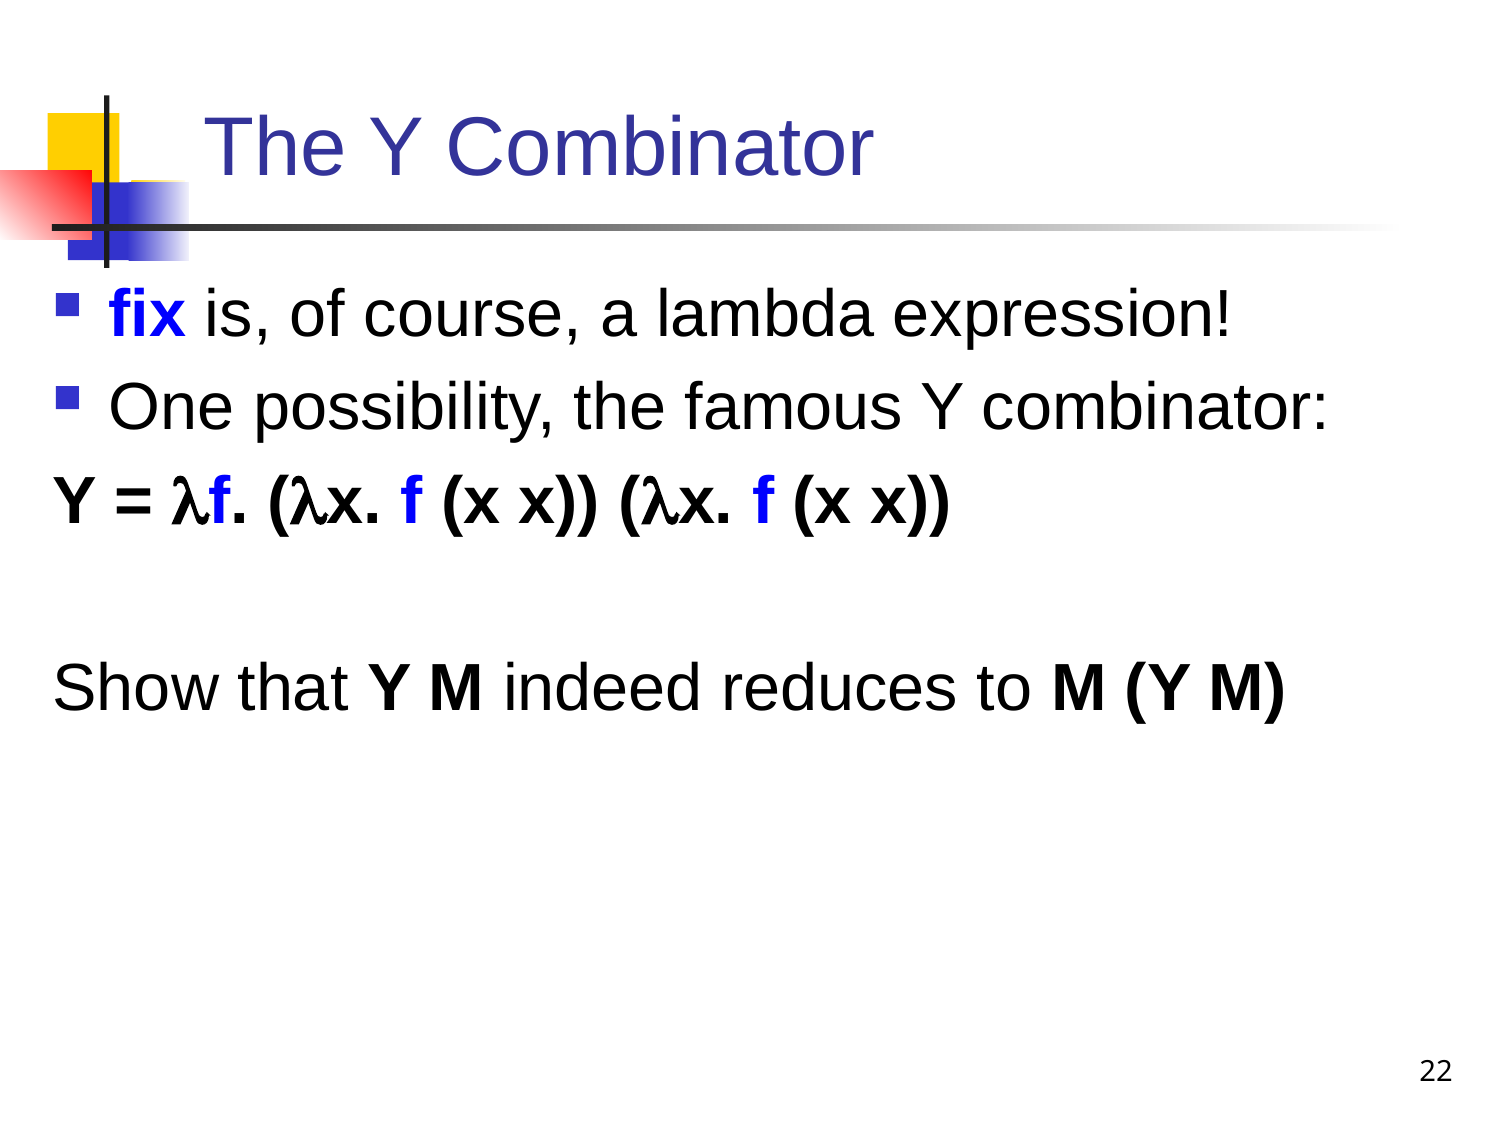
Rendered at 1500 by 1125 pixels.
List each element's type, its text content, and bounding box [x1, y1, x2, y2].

slide_number 22 [1154, 1023, 1468, 1100]
title The Y Combinator [188, 35, 1468, 200]
list fix is, of course, a lambda expression! One possibility, the famous Y combinator: Y = f. (x. f (x x)) (x. f (x x)) Show that Y M indeed reduces to M (Y M) [37, 262, 1469, 1006]
